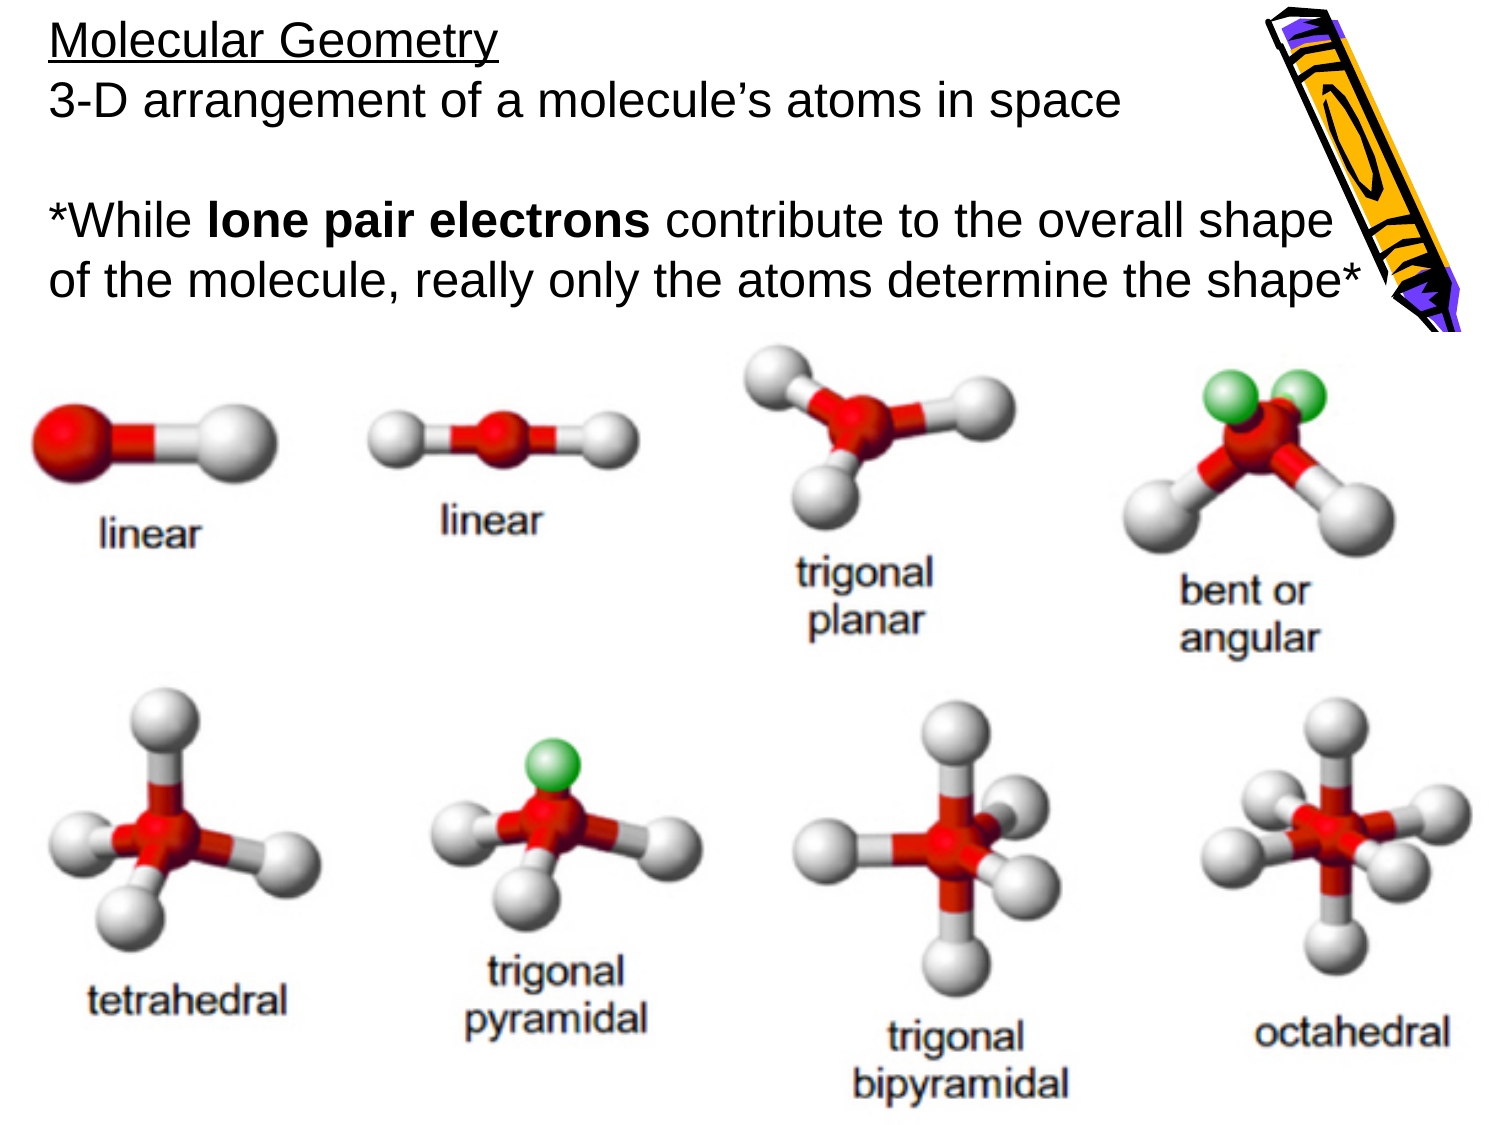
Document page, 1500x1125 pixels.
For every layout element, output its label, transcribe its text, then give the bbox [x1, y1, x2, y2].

picture [0, 331, 1500, 1125]
list Molecular Geometry 3-D arrangement of a molecule’s atoms in space *While lone pair electrons contribute to the overall shape of the molecule, really only the atoms determine the shape* [33, 0, 1384, 330]
